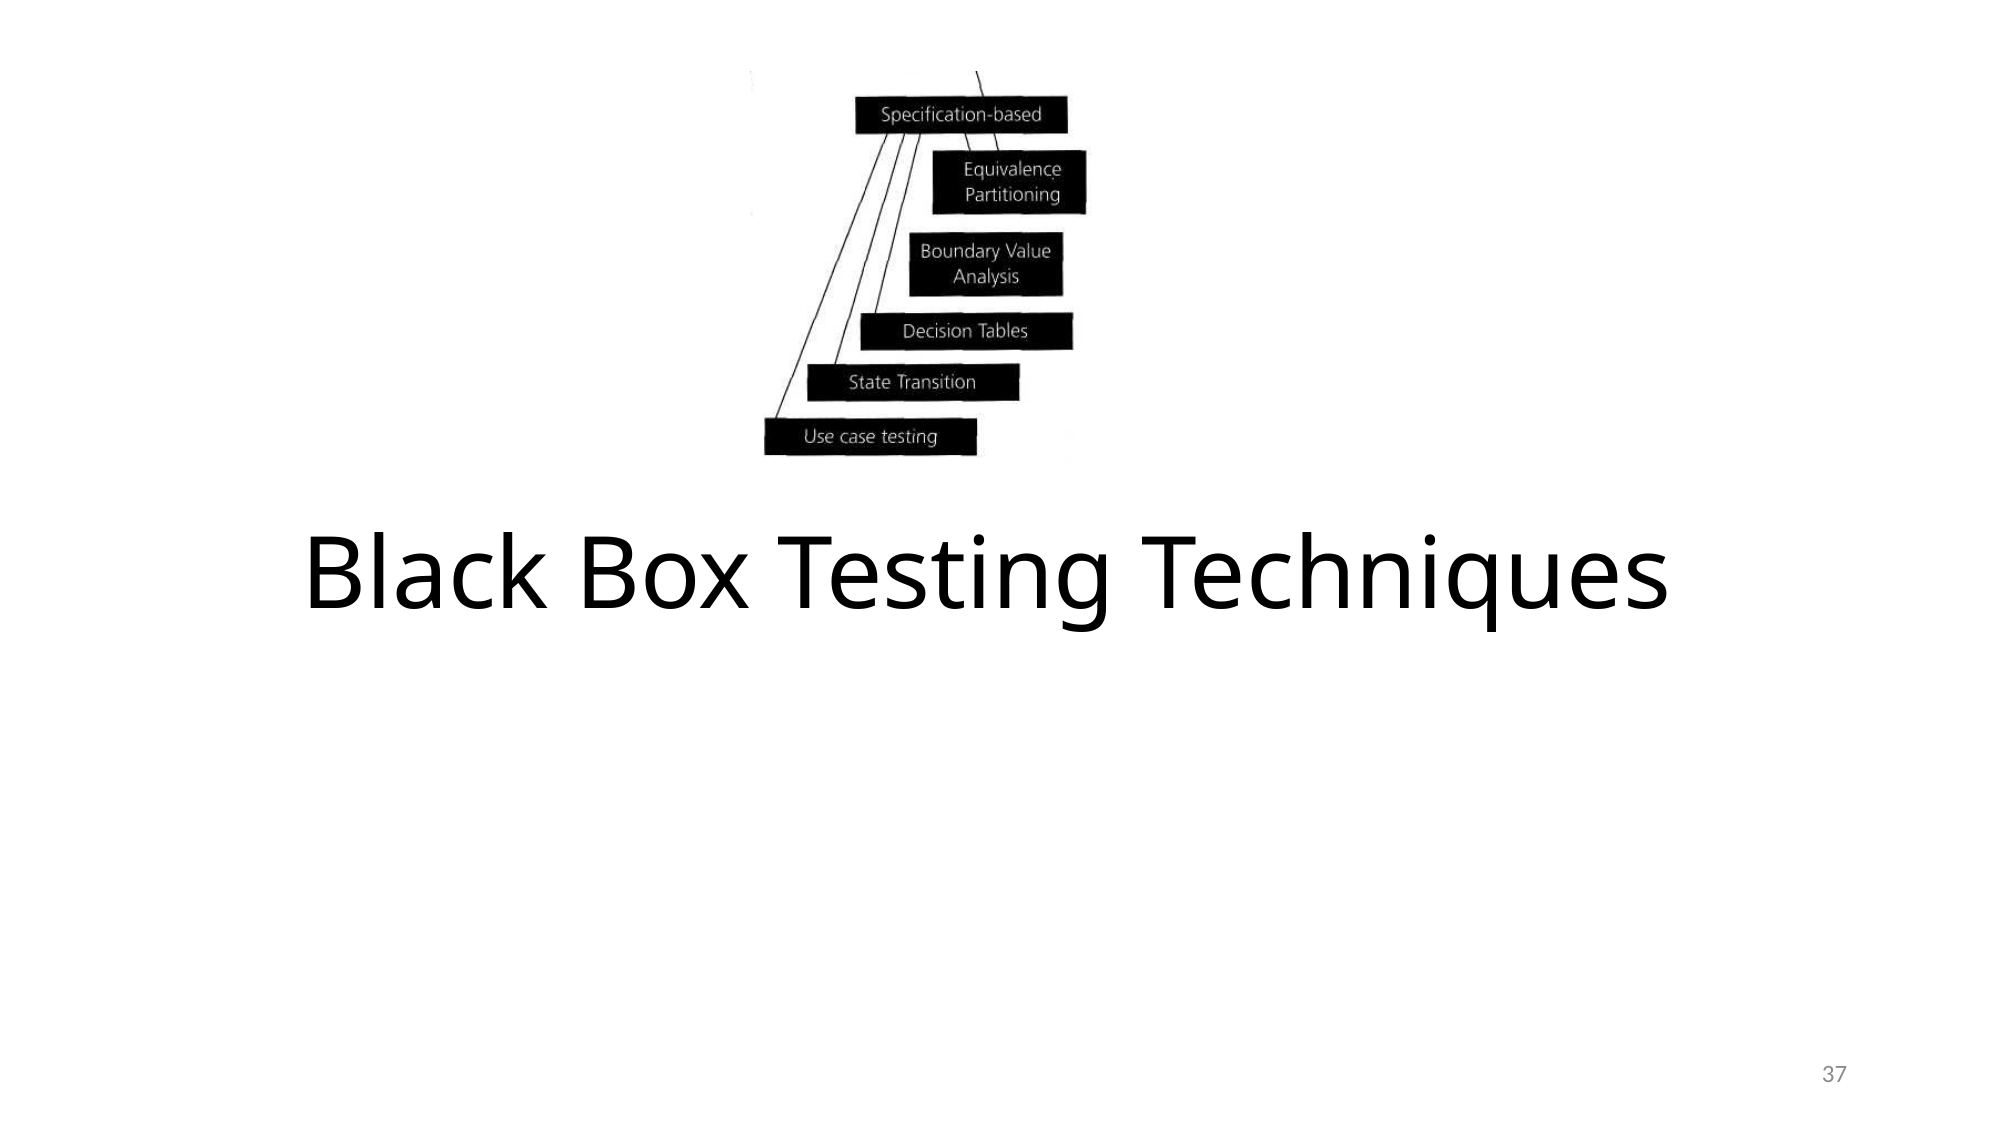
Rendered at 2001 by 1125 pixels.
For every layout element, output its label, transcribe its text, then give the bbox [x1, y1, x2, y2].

title Black Box Testing Techniques [124, 463, 1850, 638]
slide_number 37 [1412, 1042, 1863, 1103]
picture [750, 71, 1098, 464]
